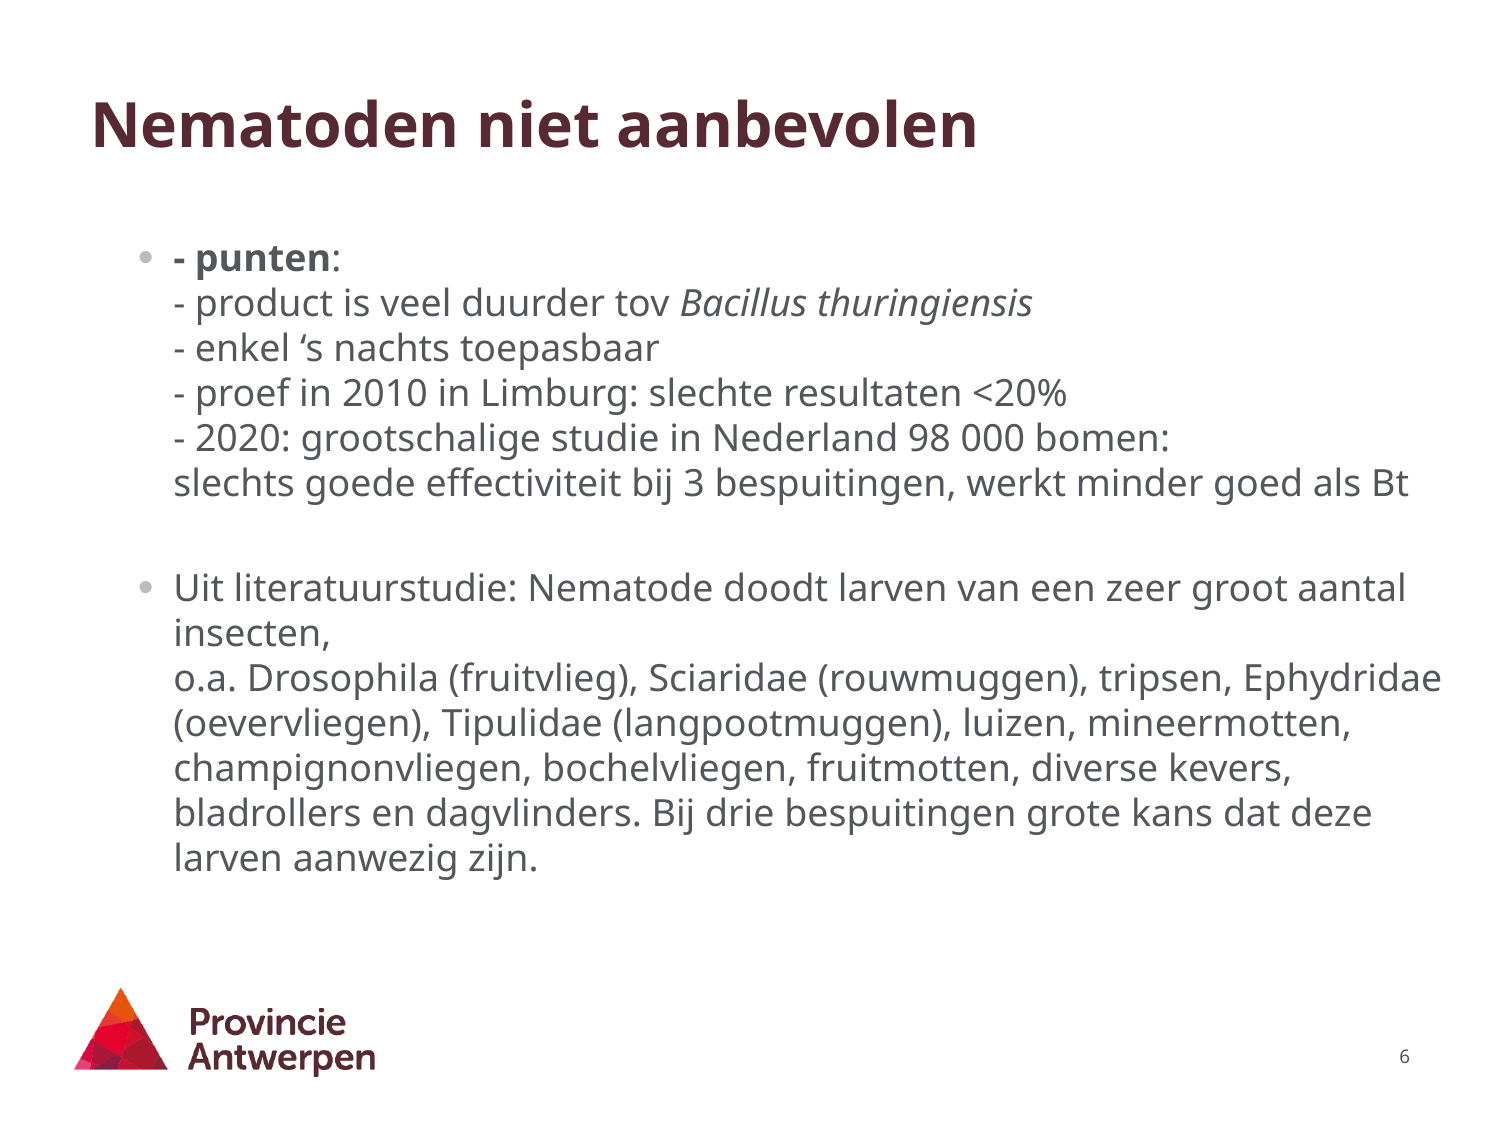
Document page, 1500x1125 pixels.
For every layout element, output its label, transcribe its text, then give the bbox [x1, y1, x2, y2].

picture [73, 987, 375, 1077]
list - punten: - product is veel duurder tov Bacillus thuringiensis - enkel ‘s nachts toepasbaar - proef in 2010 in Limburg: slechte resultaten <20% - 2020: grootschalige studie in Nederland 98 000 bomen: slechts goede effectiviteit bij 3 bespuitingen, werkt minder goed als Bt Uit literatuurstudie: Nematode doodt larven van een zeer groot aantal insecten, o.a. Drosophila (fruitvlieg), Sciaridae (rouwmuggen), tripsen, Ephydridae (oevervliegen), Tipulidae (langpootmuggen), luizen, mineermotten, champignonvliegen, bochelvliegen, fruitmotten, diverse kevers, bladrollers en dagvlinders. Bij drie bespuitingen grote kans dat deze larven aanwezig zijn. [122, 226, 1474, 965]
title Nematoden niet aanbevolen [74, 74, 1426, 171]
